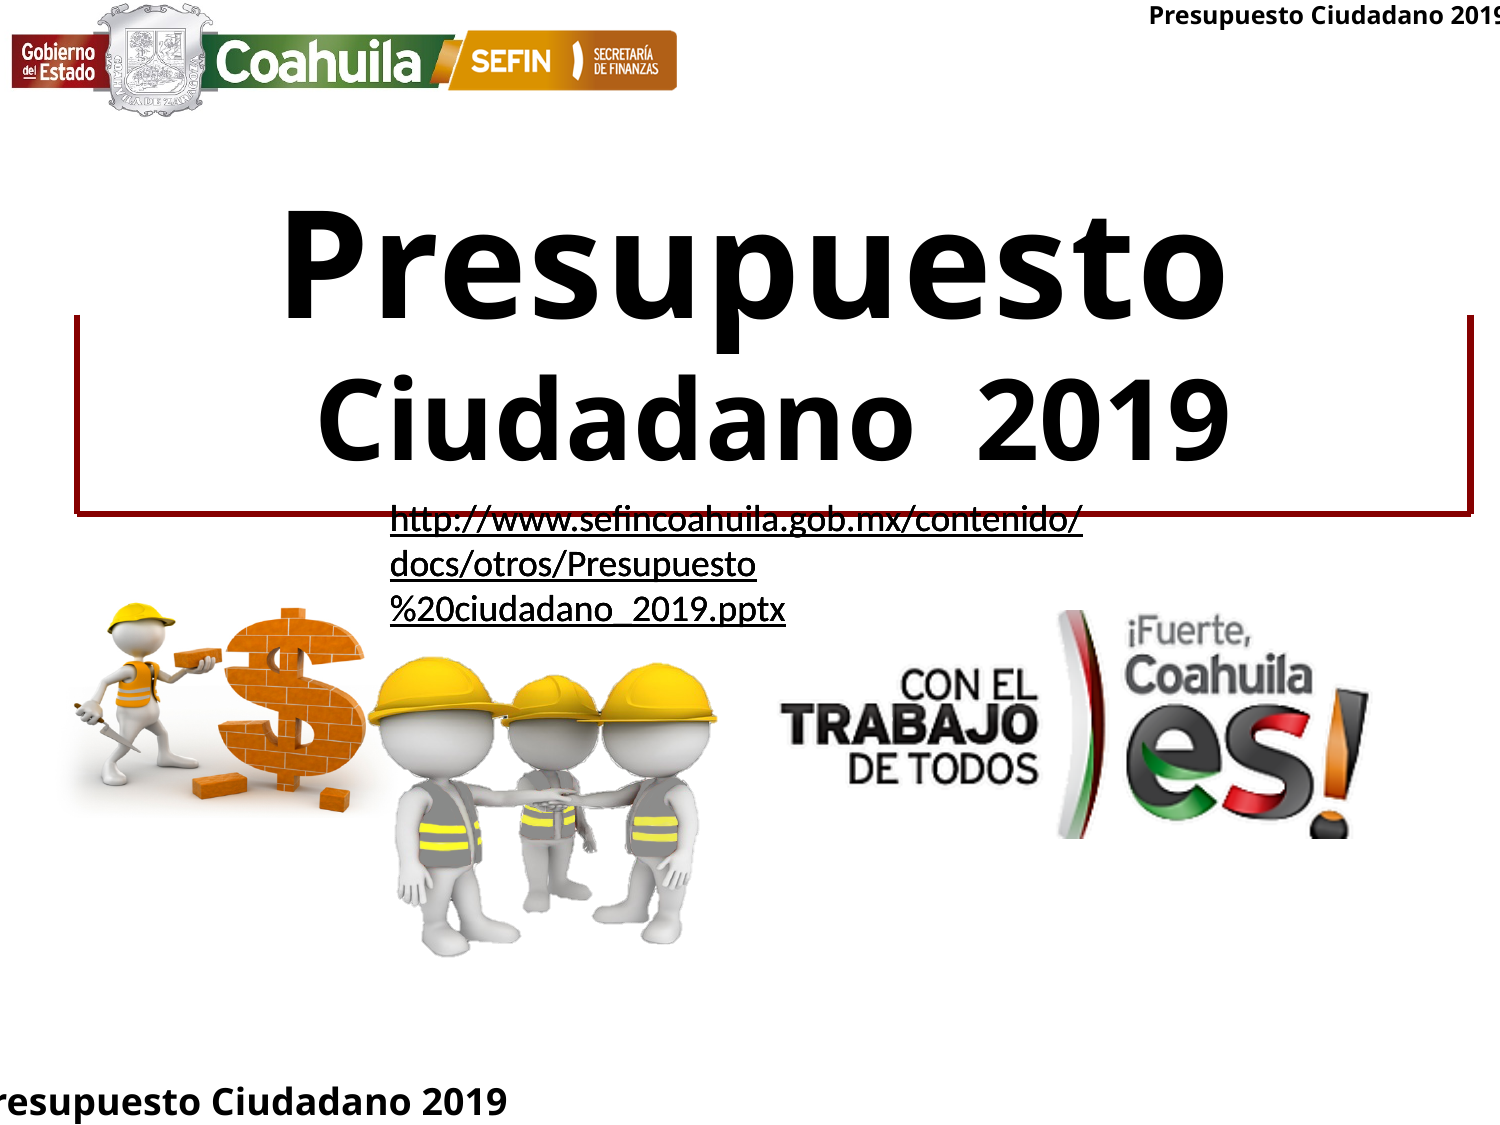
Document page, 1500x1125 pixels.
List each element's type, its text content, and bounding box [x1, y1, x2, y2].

text_box http://www.sefincoahuila.gob.mx/contenido/docs/otros/Presupuesto%20ciudadano_2019.pptx [374, 523, 1125, 637]
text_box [76, 314, 1471, 515]
picture [773, 610, 1392, 839]
text_box Presupuesto Ciudadano 2019 [76, 160, 1471, 314]
picture [4, 0, 677, 127]
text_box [51, 585, 736, 969]
